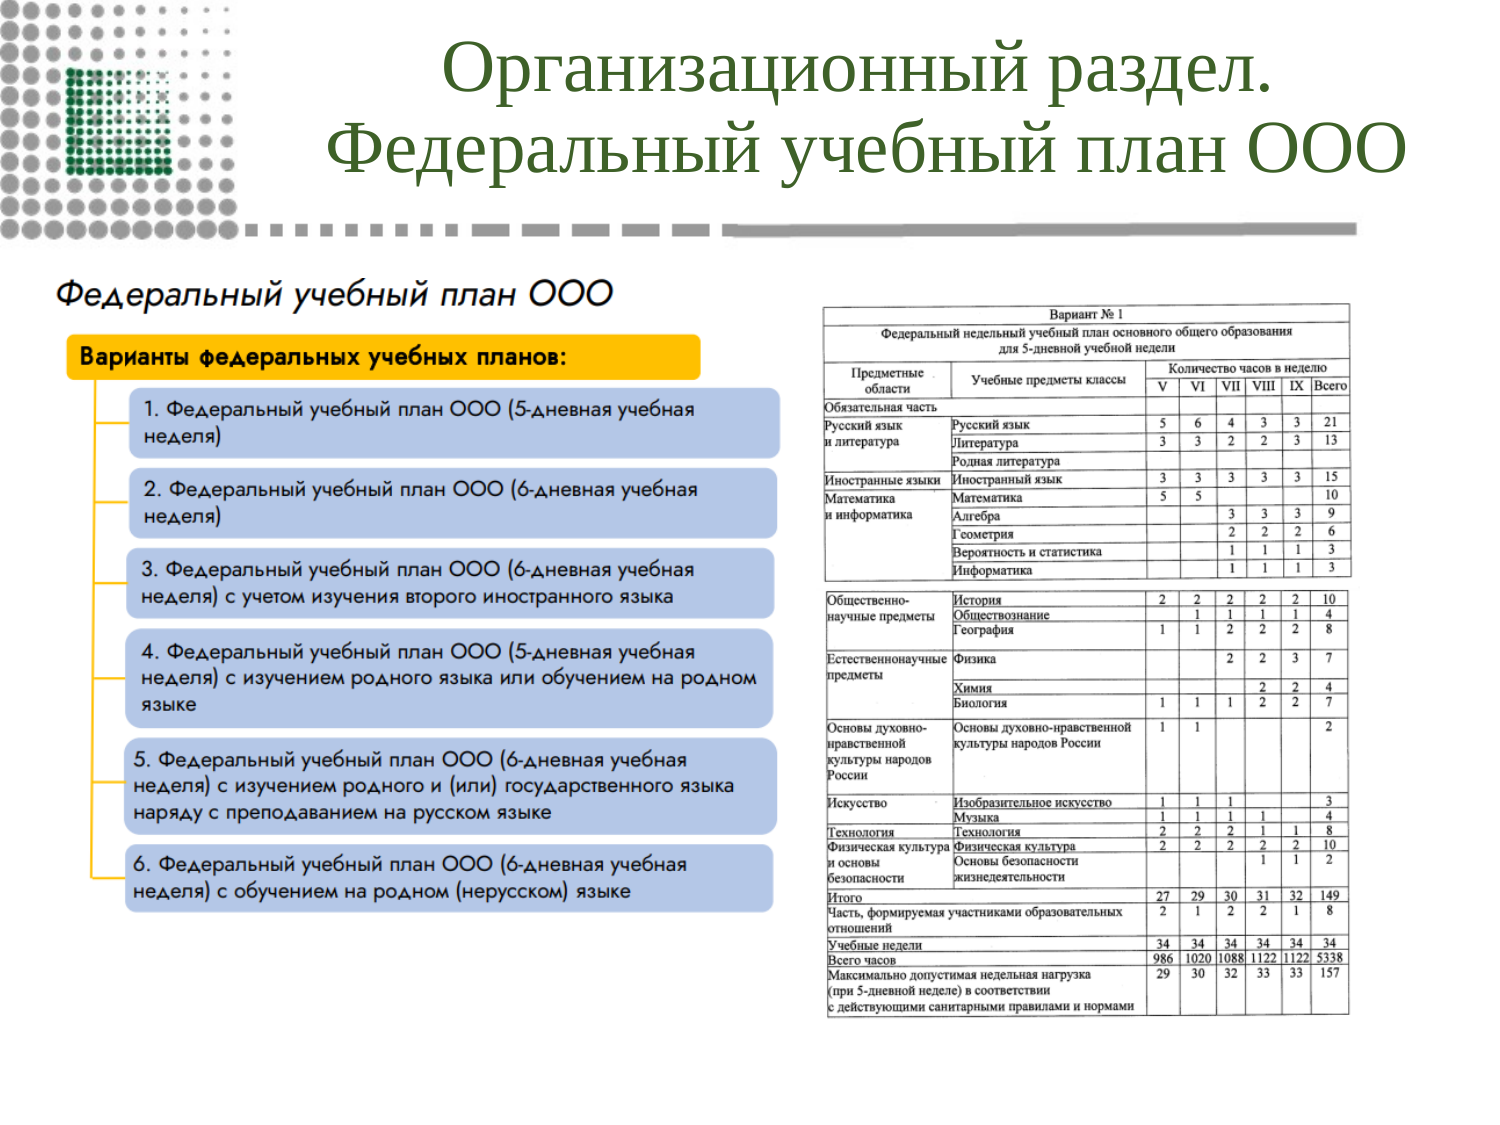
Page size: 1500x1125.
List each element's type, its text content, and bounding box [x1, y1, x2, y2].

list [23, 278, 1477, 1037]
title Организационный раздел. Федеральный учебный план ООО [279, 0, 1456, 217]
picture [0, 0, 1500, 1125]
